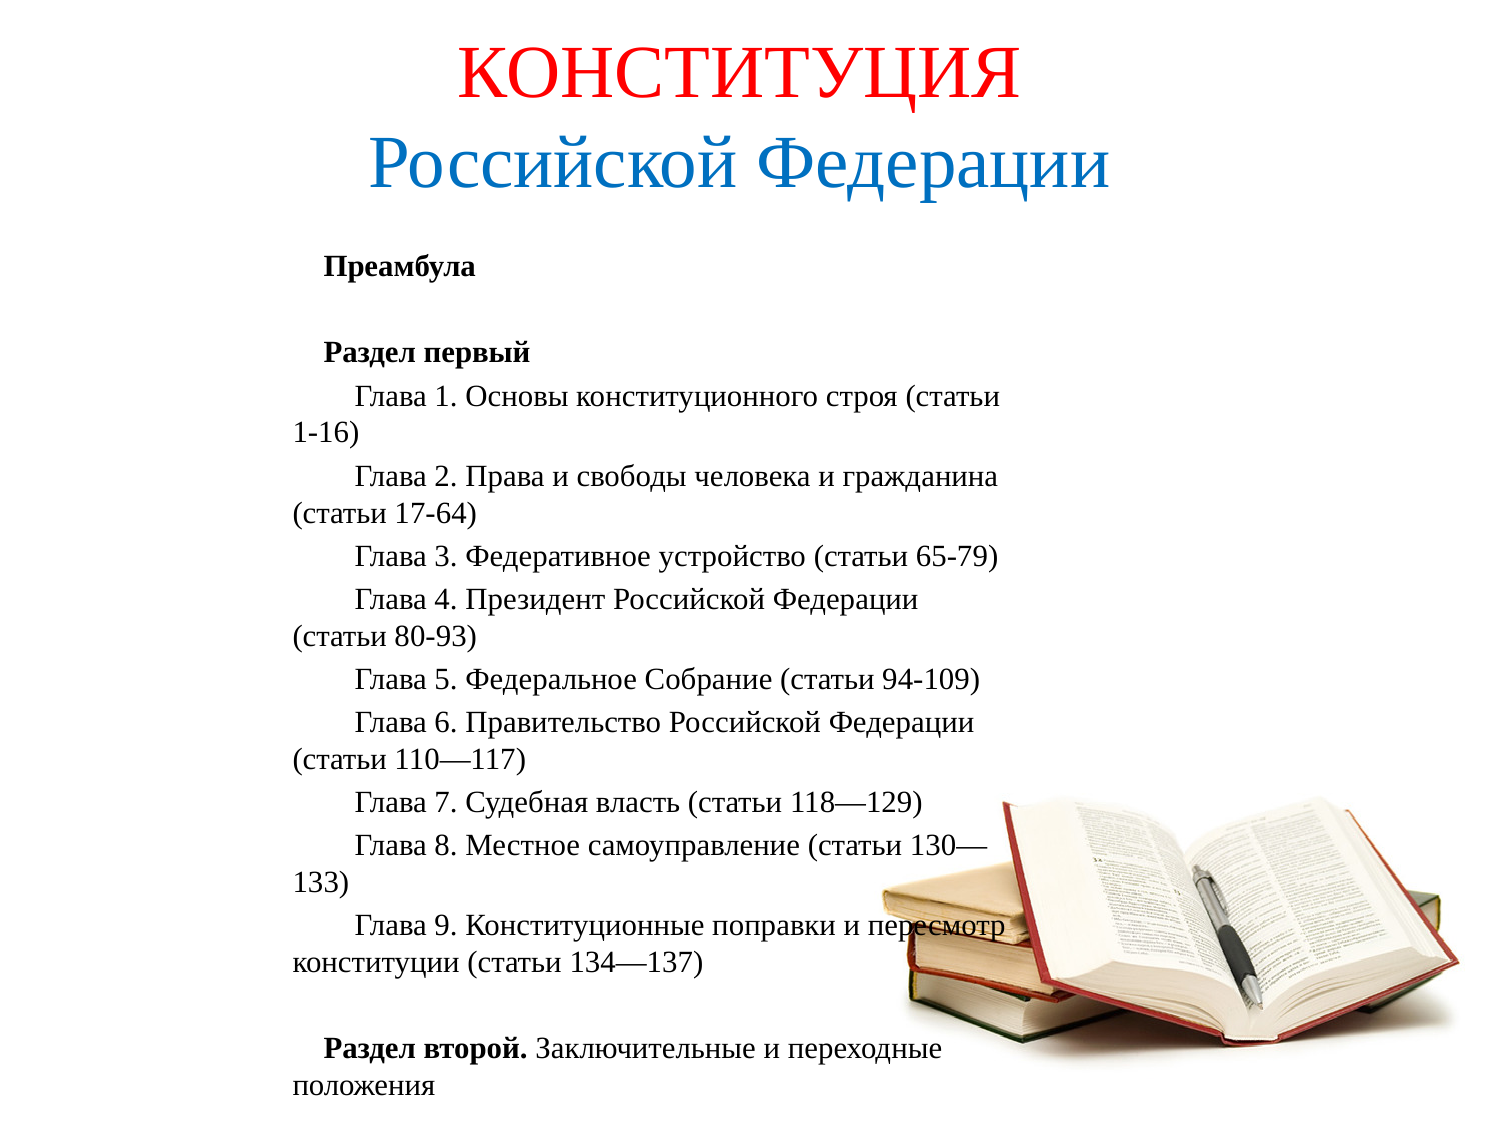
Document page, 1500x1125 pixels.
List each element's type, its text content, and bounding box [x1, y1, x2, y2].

list Преамбула Раздел первый Глава 1. Основы конституционного строя (статьи 1-16) Глава 2. Права и свободы человека и гражданина (статьи 17-64) Глава 3. Федеративное устройство (статьи 65-79) Глава 4. Президент Российской Федерации (статьи 80-93) Глава 5. Федеральное Собрание (статьи 94-109) Глава 6. Правительство Российской Федерации (статьи 110—117) Глава 7. Судебная власть (статьи 118—129) Глава 8. Местное самоуправление (статьи 130—133) Глава 9. Конституционные поправки и пересмотр конституции (статьи 134—137) Раздел второй. Заключительные и переходные положения [277, 238, 1035, 1113]
title КОНСТИТУЦИЯ Российской Федерации [64, 19, 1415, 207]
picture [857, 703, 1497, 1113]
